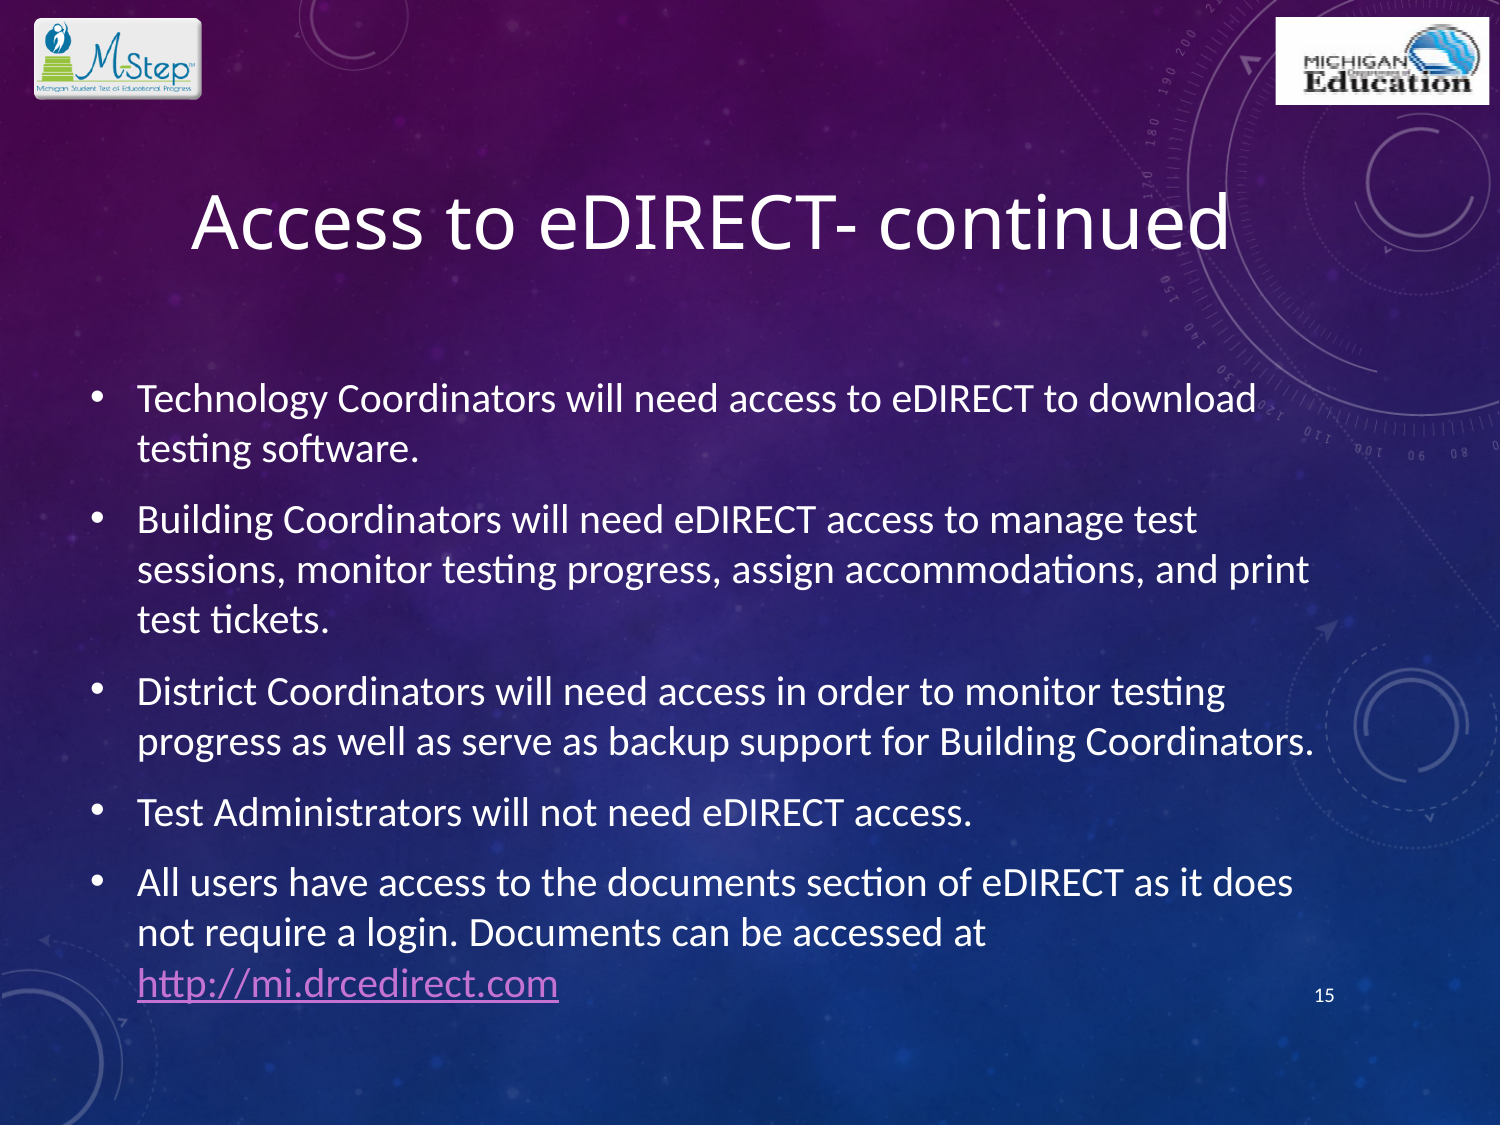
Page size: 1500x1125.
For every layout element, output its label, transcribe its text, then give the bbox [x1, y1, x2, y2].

slide_number 15 [1281, 963, 1350, 1025]
title Access to eDIRECT- continued [75, 99, 1350, 338]
picture [0, 0, 1500, 1125]
list Technology Coordinators will need access to eDIRECT to download testing software. Building Coordinators will need eDIRECT access to manage test sessions, monitor testing progress, assign accommodations, and print test tickets. District Coordinators will need access in order to monitor testing progress as well as serve as backup support for Building Coordinators. Test Administrators will not need eDIRECT access. All users have access to the documents section of eDIRECT as it does not require a login. Documents can be accessed at http://mi.drcedirect.com [75, 338, 1350, 1038]
